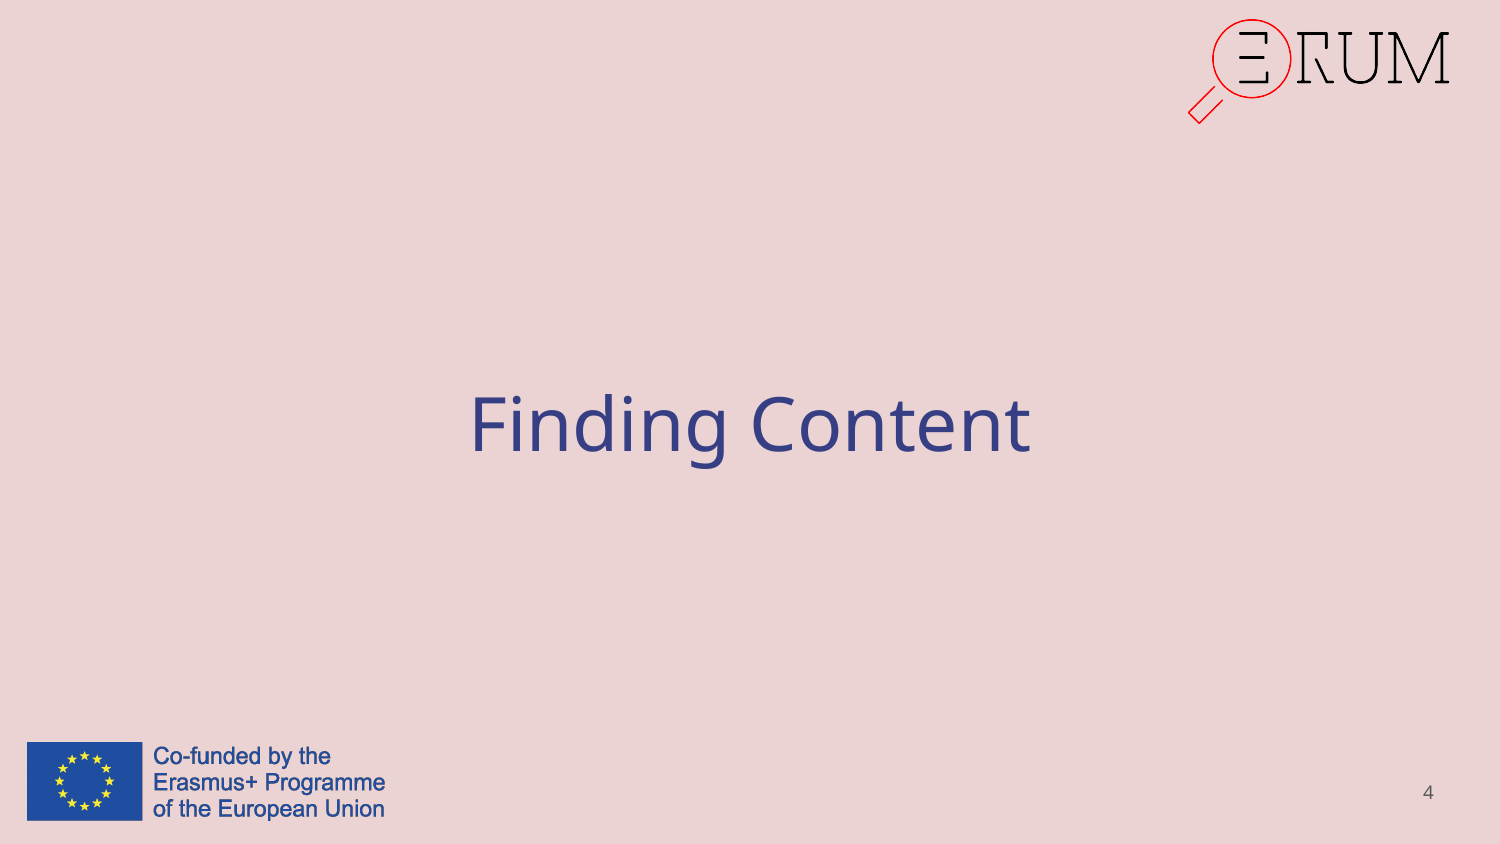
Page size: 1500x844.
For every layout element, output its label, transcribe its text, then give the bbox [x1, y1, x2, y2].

slide_number 4 [1358, 761, 1449, 826]
picture [27, 742, 385, 821]
title Finding Content [51, 352, 1449, 491]
picture [1136, 0, 1500, 137]
